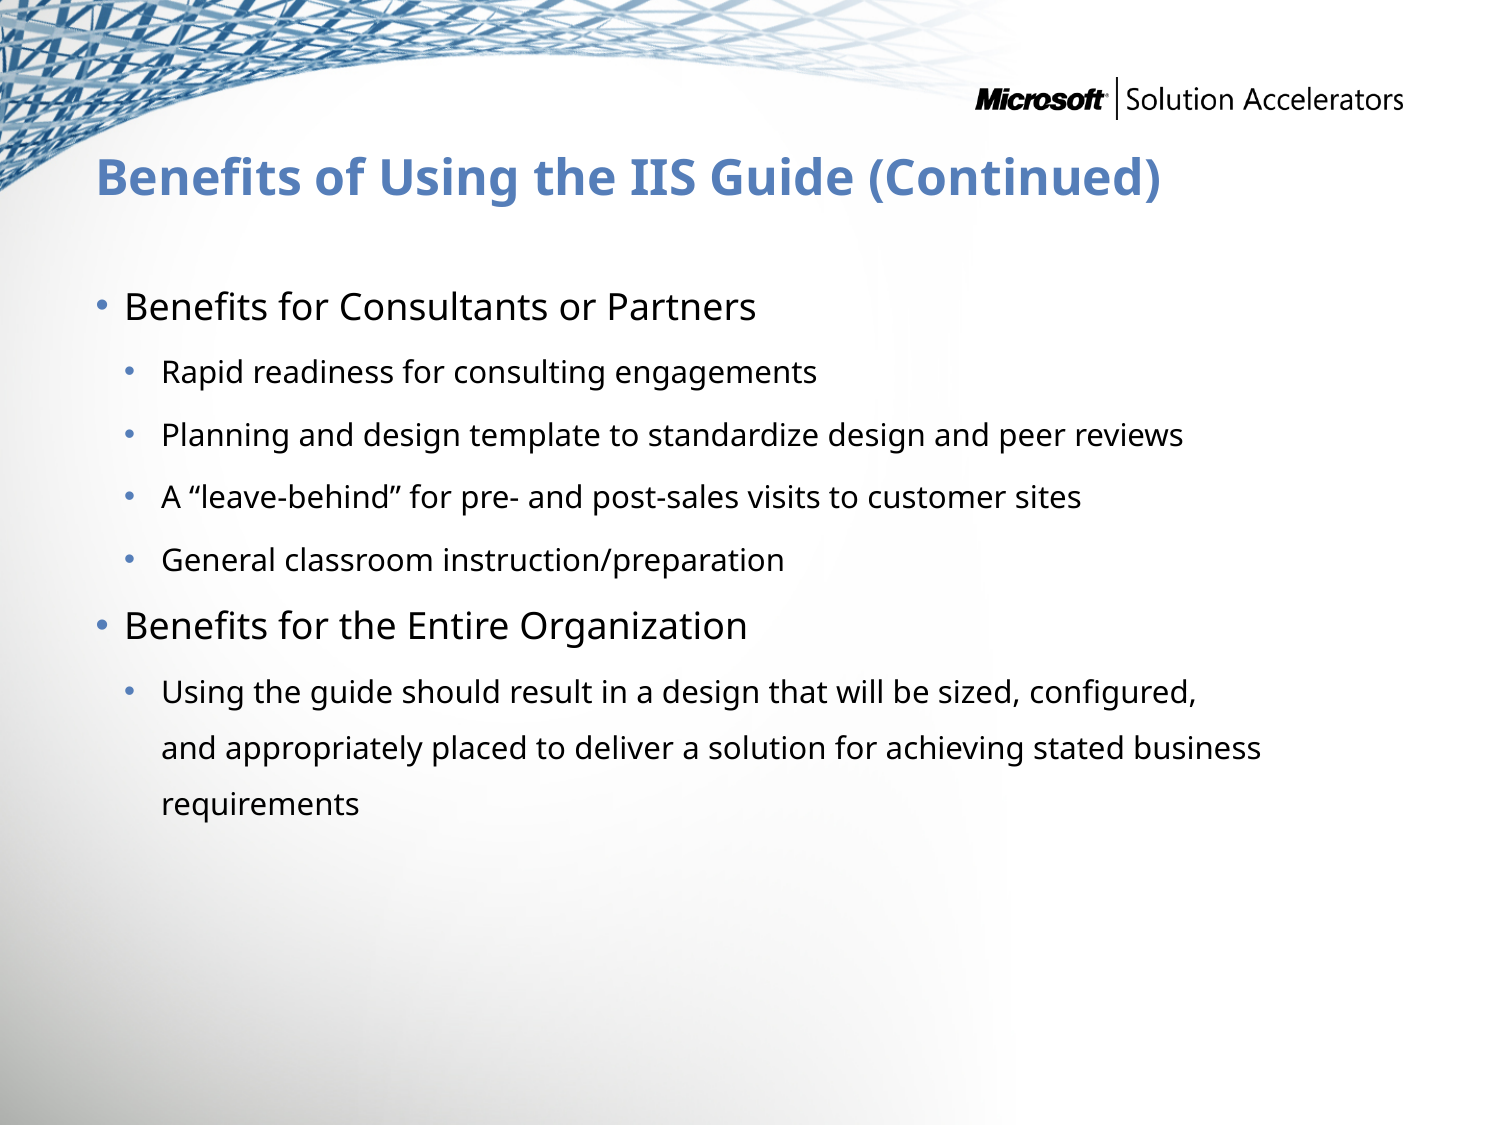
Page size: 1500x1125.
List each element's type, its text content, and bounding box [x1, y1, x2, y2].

picture [0, 0, 1500, 1125]
list Benefits for Consultants or Partners Rapid readiness for consulting engagements Planning and design template to standardize design and peer reviews A “leave-behind” for pre- and post-sales visits to customer sites General classroom instruction/preparation Benefits for the Entire Organization Using the guide should result in a design that will be sized, configured, and appropriately placed to deliver a solution for achieving stated business requirements [88, 275, 1439, 971]
title Benefits of Using the IIS Guide (Continued) [88, 138, 1439, 214]
